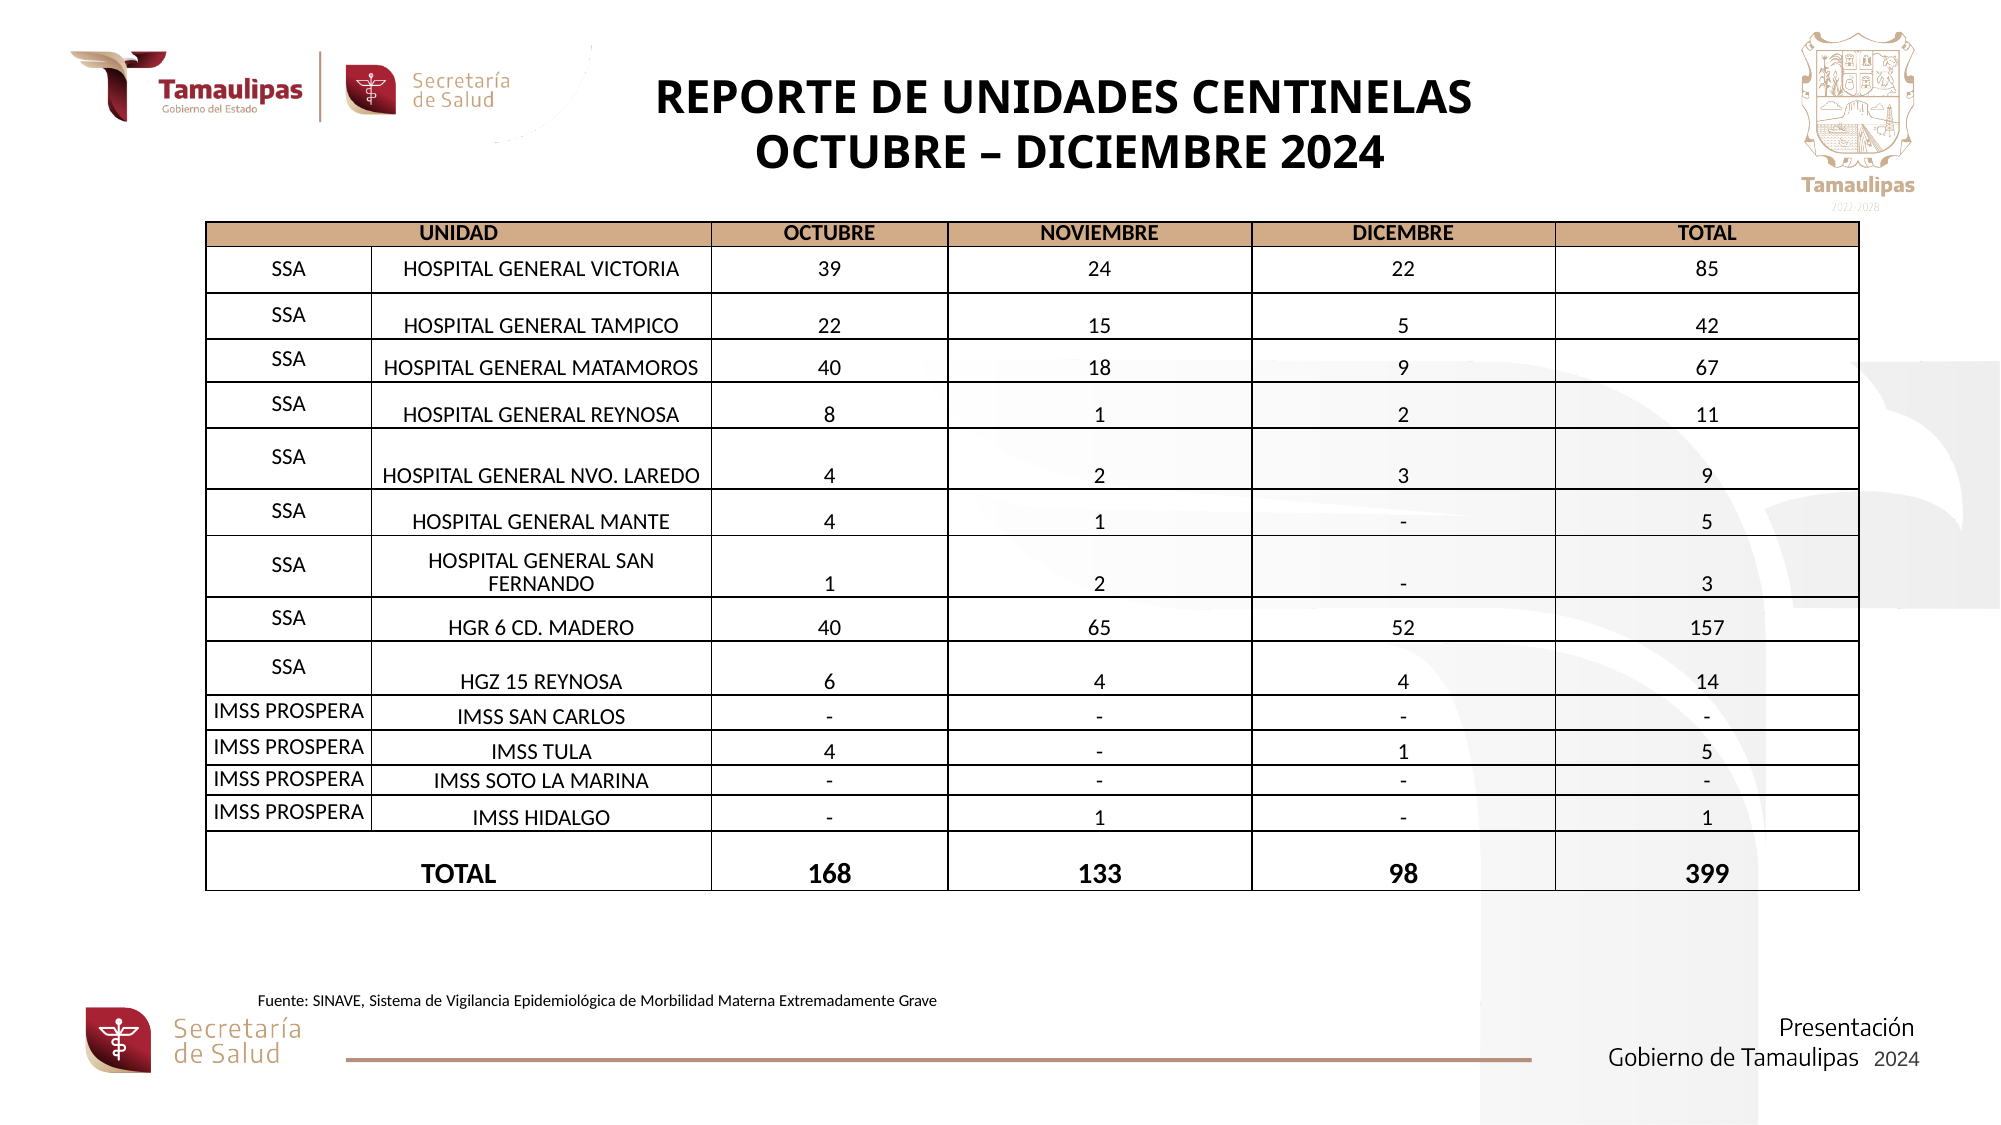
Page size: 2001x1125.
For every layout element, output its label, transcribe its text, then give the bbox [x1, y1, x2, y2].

table_cell 85 [1556, 247, 1858, 292]
table_cell 15 [949, 294, 1251, 338]
table_cell HOSPITAL GENERAL MATAMOROS [372, 340, 711, 381]
table_cell 52 [1253, 598, 1555, 640]
table_cell 5 [1556, 490, 1858, 535]
table_cell SSA [207, 536, 371, 596]
table_cell - [949, 696, 1251, 729]
picture [0, 0, 2000, 1125]
table_cell 1 [712, 536, 947, 596]
table_cell - [712, 796, 947, 830]
table_cell 40 [712, 340, 947, 381]
table_cell 168 [712, 832, 947, 890]
table_cell - [949, 766, 1251, 794]
table_cell - [1253, 536, 1555, 596]
table_cell 24 [949, 247, 1251, 292]
table_cell - [1253, 796, 1555, 830]
table_header TOTAL [1556, 223, 1858, 246]
table_cell SSA [207, 598, 371, 640]
table_cell SSA [207, 642, 371, 694]
table_cell IMSS TULA [372, 731, 711, 764]
table_cell - [1556, 766, 1858, 794]
table_cell 399 [1556, 832, 1858, 890]
table_cell HOSPITAL GENERAL REYNOSA [372, 383, 711, 427]
table_cell 14 [1556, 642, 1858, 694]
table_cell IMSS PROSPERA [207, 731, 371, 764]
table_cell IMSS SAN CARLOS [372, 696, 711, 729]
table_cell 39 [712, 247, 947, 292]
table_cell 2 [949, 536, 1251, 596]
table_cell SSA [207, 429, 371, 488]
table_cell 4 [949, 642, 1251, 694]
table_cell HGZ 15 REYNOSA [372, 642, 711, 694]
table_cell 5 [1556, 731, 1858, 764]
table_header DICEMBRE [1253, 223, 1555, 246]
table_cell 1 [949, 490, 1251, 535]
table_cell 3 [1556, 536, 1858, 596]
table_cell 4 [712, 429, 947, 488]
table_cell 65 [949, 598, 1251, 640]
table_cell 18 [949, 340, 1251, 381]
table_cell 4 [712, 490, 947, 535]
table_cell 67 [1556, 340, 1858, 381]
text_box 2024 [1859, 1038, 1945, 1078]
table_cell IMSS HIDALGO [372, 796, 711, 830]
table_cell 22 [1253, 247, 1555, 292]
table_header UNIDAD [207, 223, 711, 246]
table_cell IMSS PROSPERA [207, 766, 371, 794]
table_cell 9 [1253, 340, 1555, 381]
table_cell - [712, 766, 947, 794]
table_cell TOTAL [207, 832, 711, 890]
table_cell 9 [1556, 429, 1858, 488]
table_header OCTUBRE [712, 223, 947, 246]
table_cell 11 [1556, 383, 1858, 427]
table_cell 1 [1253, 731, 1555, 764]
table_cell - [949, 731, 1251, 764]
table_cell 6 [712, 642, 947, 694]
table_cell SSA [207, 340, 371, 381]
table_cell 4 [712, 731, 947, 764]
table_cell HOSPITAL GENERAL MANTE [372, 490, 711, 535]
table_header NOVIEMBRE [949, 223, 1251, 246]
table_cell 133 [949, 832, 1251, 890]
list REPORTE DE UNIDADES CENTINELAS OCTUBRE – DICIEMBRE 2024 [429, 62, 1711, 184]
table_cell 5 [1253, 294, 1555, 338]
text_box Fuente: SINAVE, Sistema de Vigilancia Epidemiológica de Morbilidad Materna Extremadamente Grave [256, 989, 1212, 1010]
table_cell 1 [1556, 796, 1858, 830]
table_cell 42 [1556, 294, 1858, 338]
table_cell - [1253, 696, 1555, 729]
table_cell SSA [207, 490, 371, 535]
table_cell HOSPITAL GENERAL SAN FERNANDO [372, 536, 711, 596]
table_cell HGR 6 CD. MADERO [372, 598, 711, 640]
table_cell 1 [949, 796, 1251, 830]
table_cell 2 [949, 429, 1251, 488]
table_cell 40 [712, 598, 947, 640]
table_cell SSA [207, 247, 371, 292]
table_cell - [1253, 766, 1555, 794]
table_cell 98 [1253, 832, 1555, 890]
table_cell 8 [712, 383, 947, 427]
table_cell 3 [1253, 429, 1555, 488]
table_cell HOSPITAL GENERAL NVO. LAREDO [372, 429, 711, 488]
table_cell 1 [949, 383, 1251, 427]
table_cell IMSS PROSPERA [207, 696, 371, 729]
table_cell - [1253, 490, 1555, 535]
table_cell HOSPITAL GENERAL TAMPICO [372, 294, 711, 338]
table_cell - [1556, 696, 1858, 729]
table_cell IMSS SOTO LA MARINA [372, 766, 711, 794]
table_cell 4 [1253, 642, 1555, 694]
table_cell - [712, 696, 947, 729]
table_cell 2 [1253, 383, 1555, 427]
table_cell HOSPITAL GENERAL VICTORIA [372, 247, 711, 292]
table_cell 157 [1556, 598, 1858, 640]
table_cell 22 [712, 294, 947, 338]
table_cell SSA [207, 294, 371, 338]
table_cell IMSS PROSPERA [207, 796, 371, 830]
table_cell SSA [207, 383, 371, 427]
